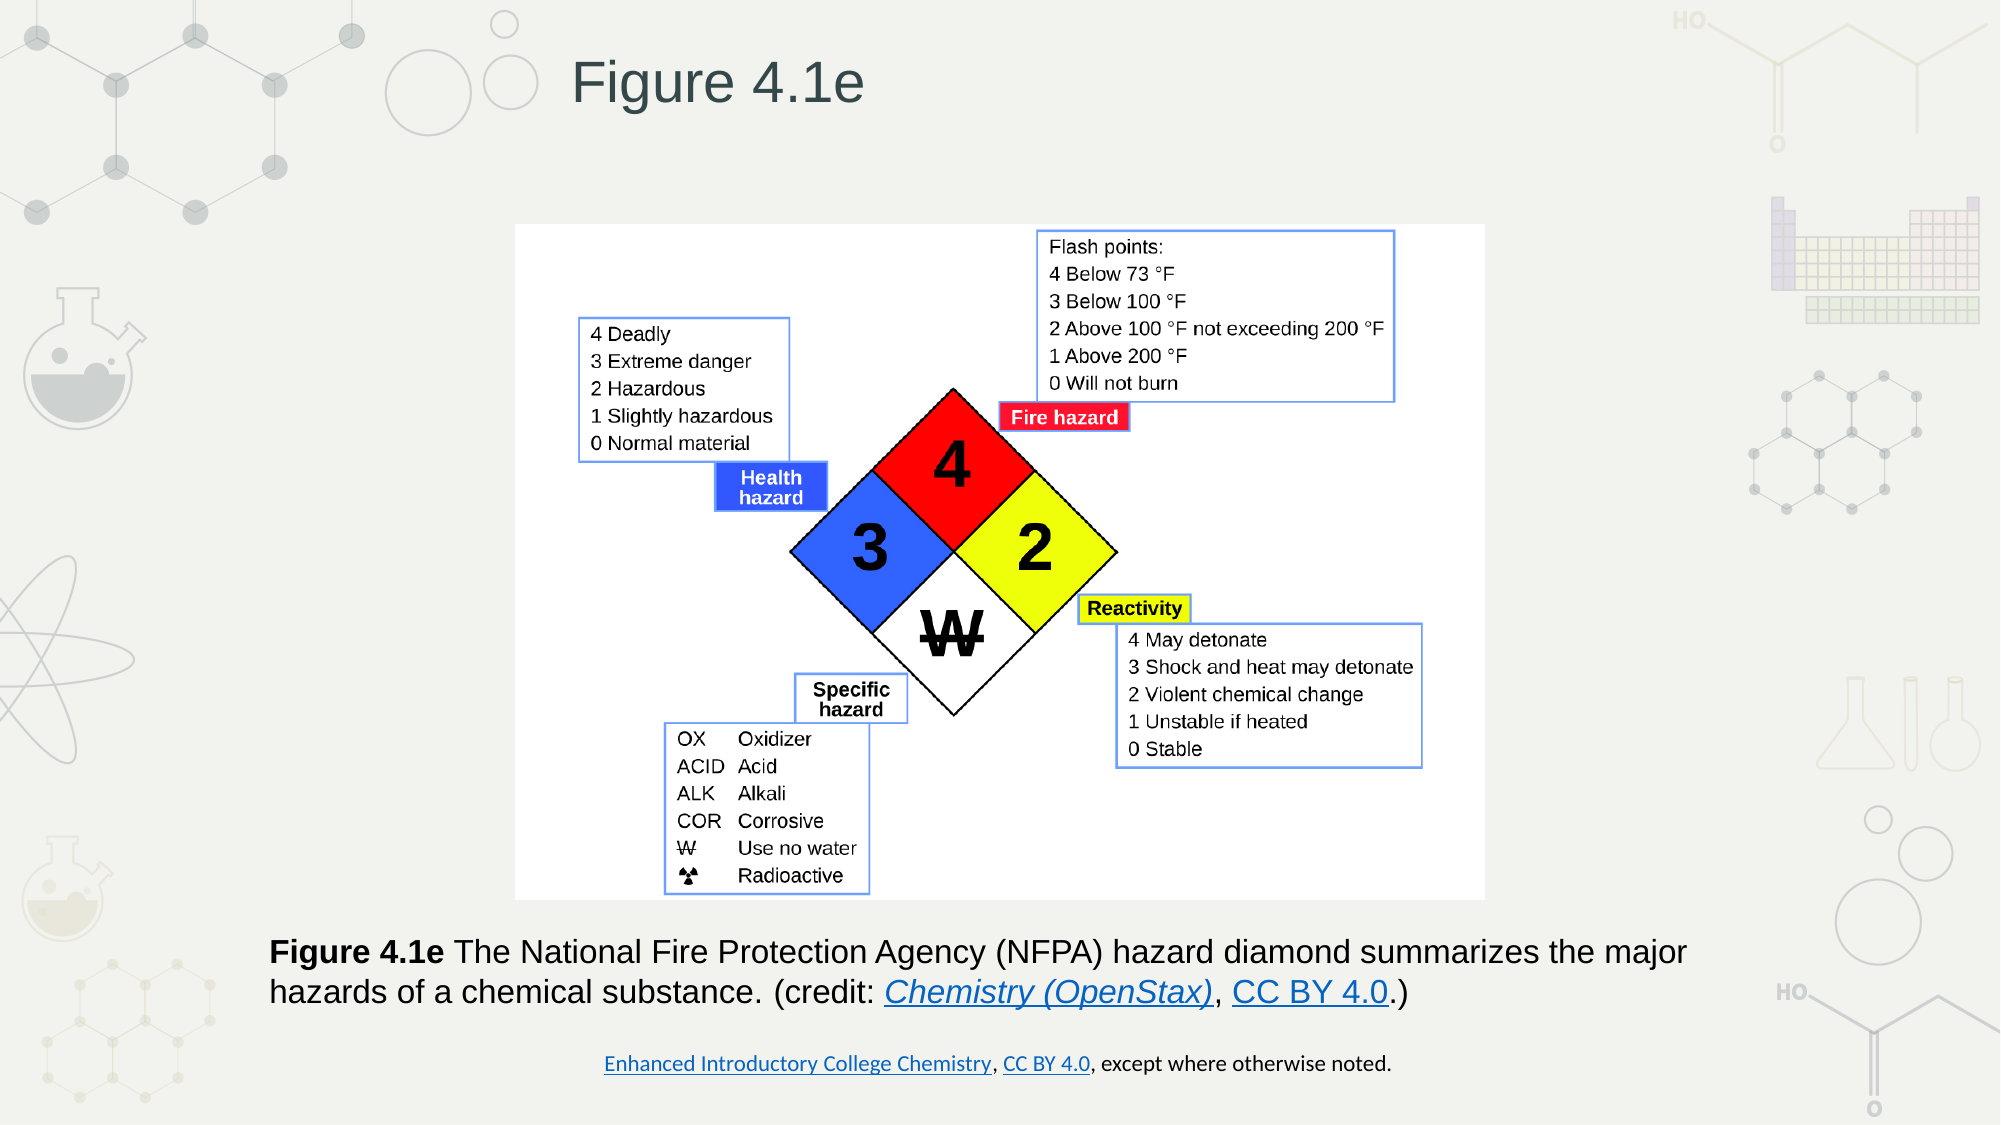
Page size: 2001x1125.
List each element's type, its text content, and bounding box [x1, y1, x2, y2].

picture [0, 0, 2001, 1125]
title Figure 4.1e [556, 16, 1202, 123]
list Figure 4.1e The National Fire Protection Agency (NFPA) hazard diamond summarizes the major hazards of a chemical substance. (credit: Chemistry (OpenStax), CC BY 4.0.) [254, 922, 1815, 1022]
